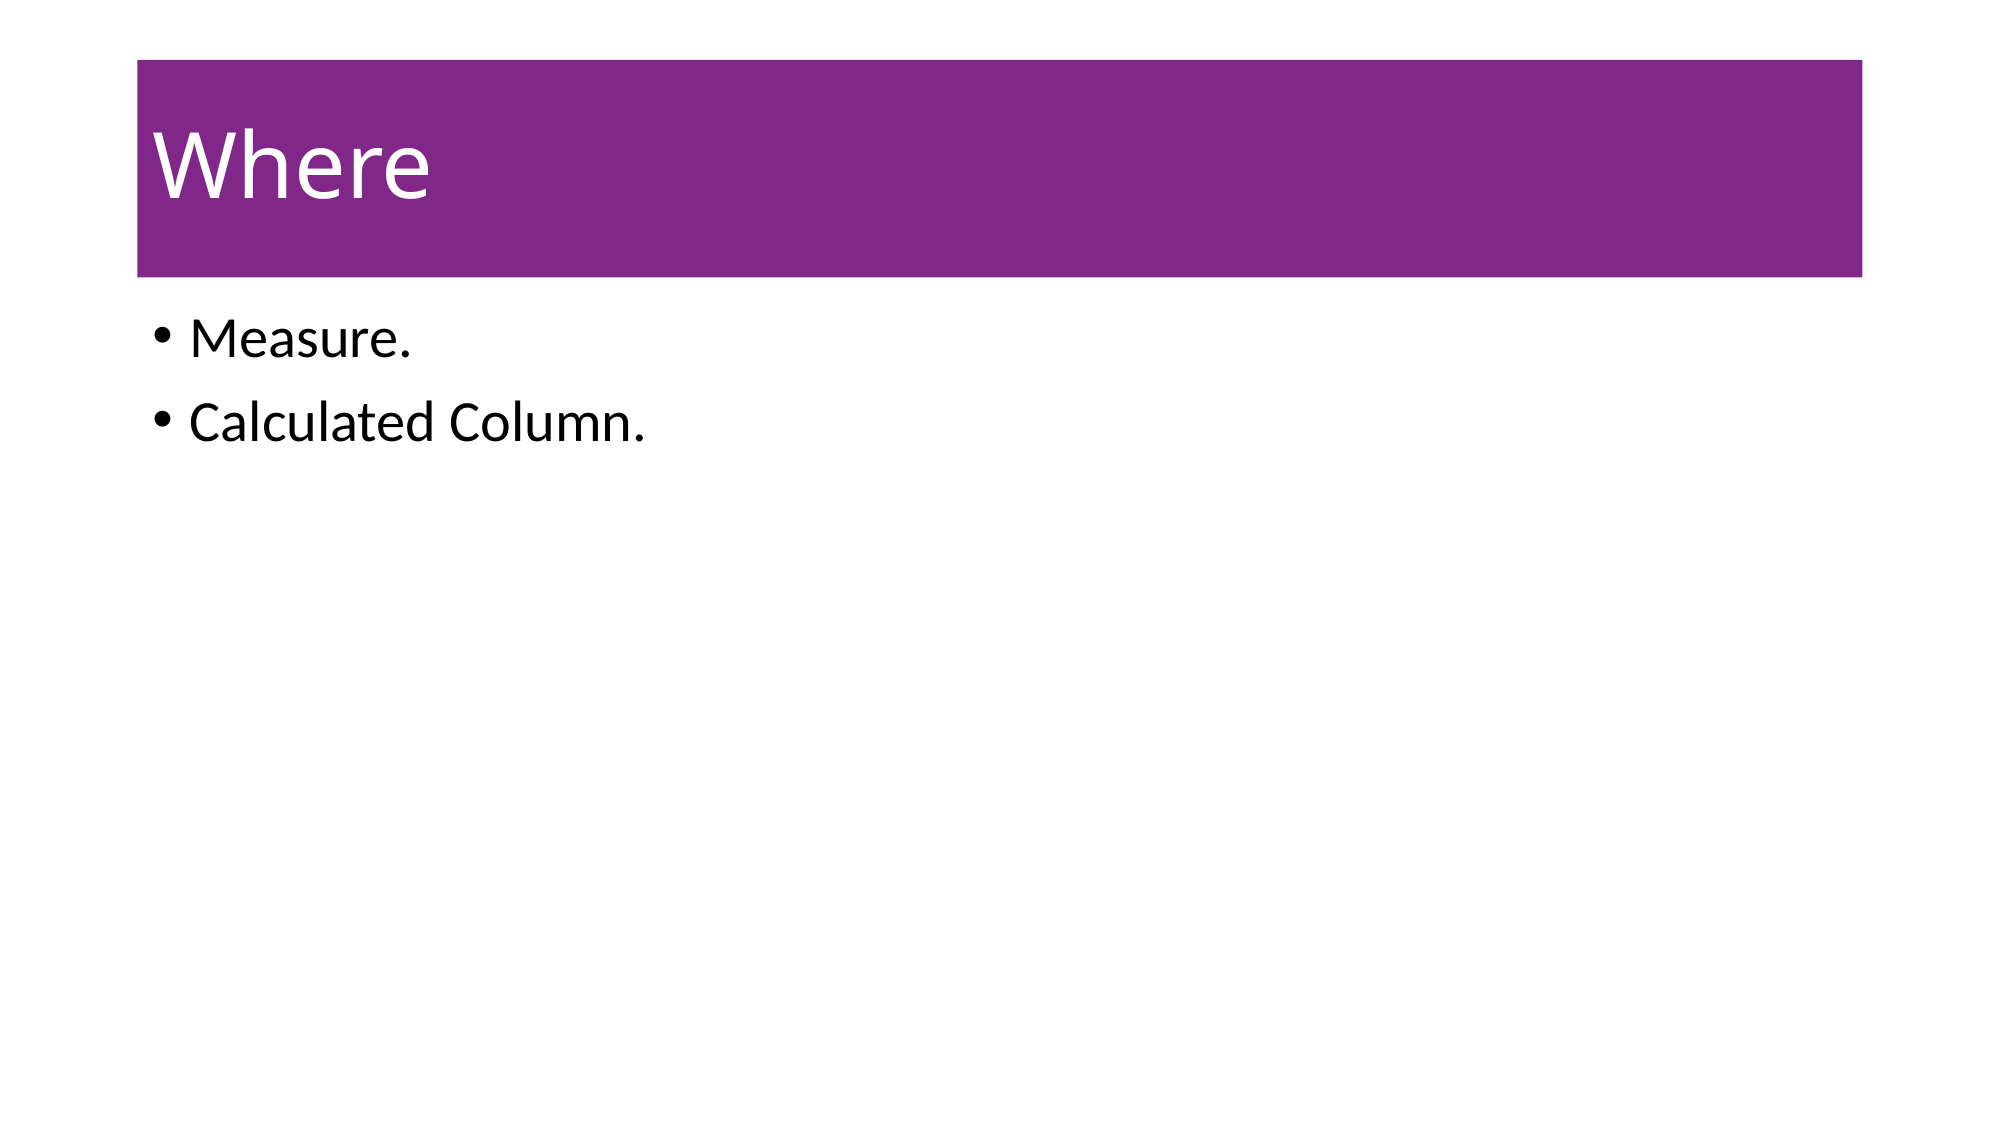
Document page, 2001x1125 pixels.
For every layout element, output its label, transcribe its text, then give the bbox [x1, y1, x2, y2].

title Where [137, 59, 1863, 278]
list Measure. Calculated Column. [137, 299, 1863, 1014]
